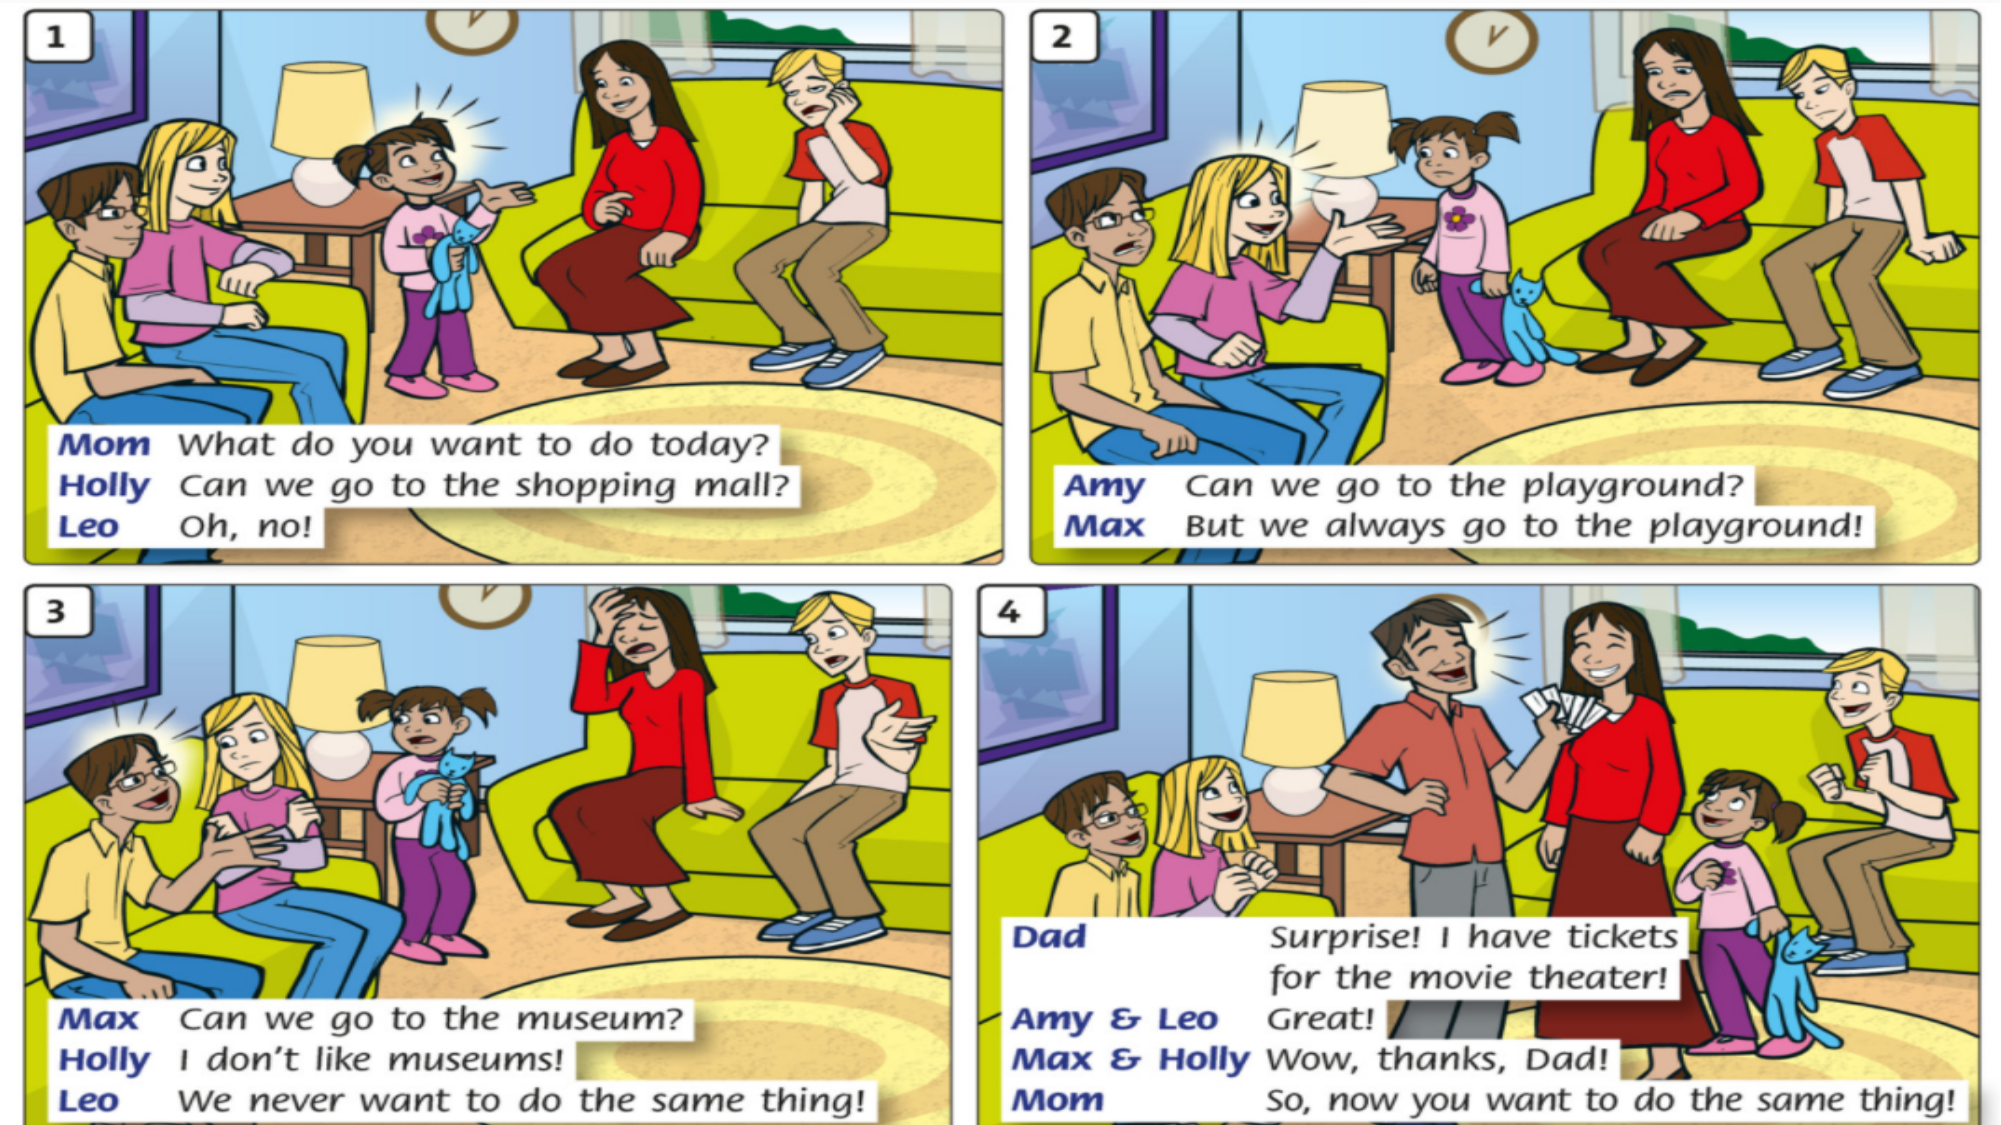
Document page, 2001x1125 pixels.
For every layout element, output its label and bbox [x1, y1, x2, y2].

list [0, 3, 2000, 1125]
